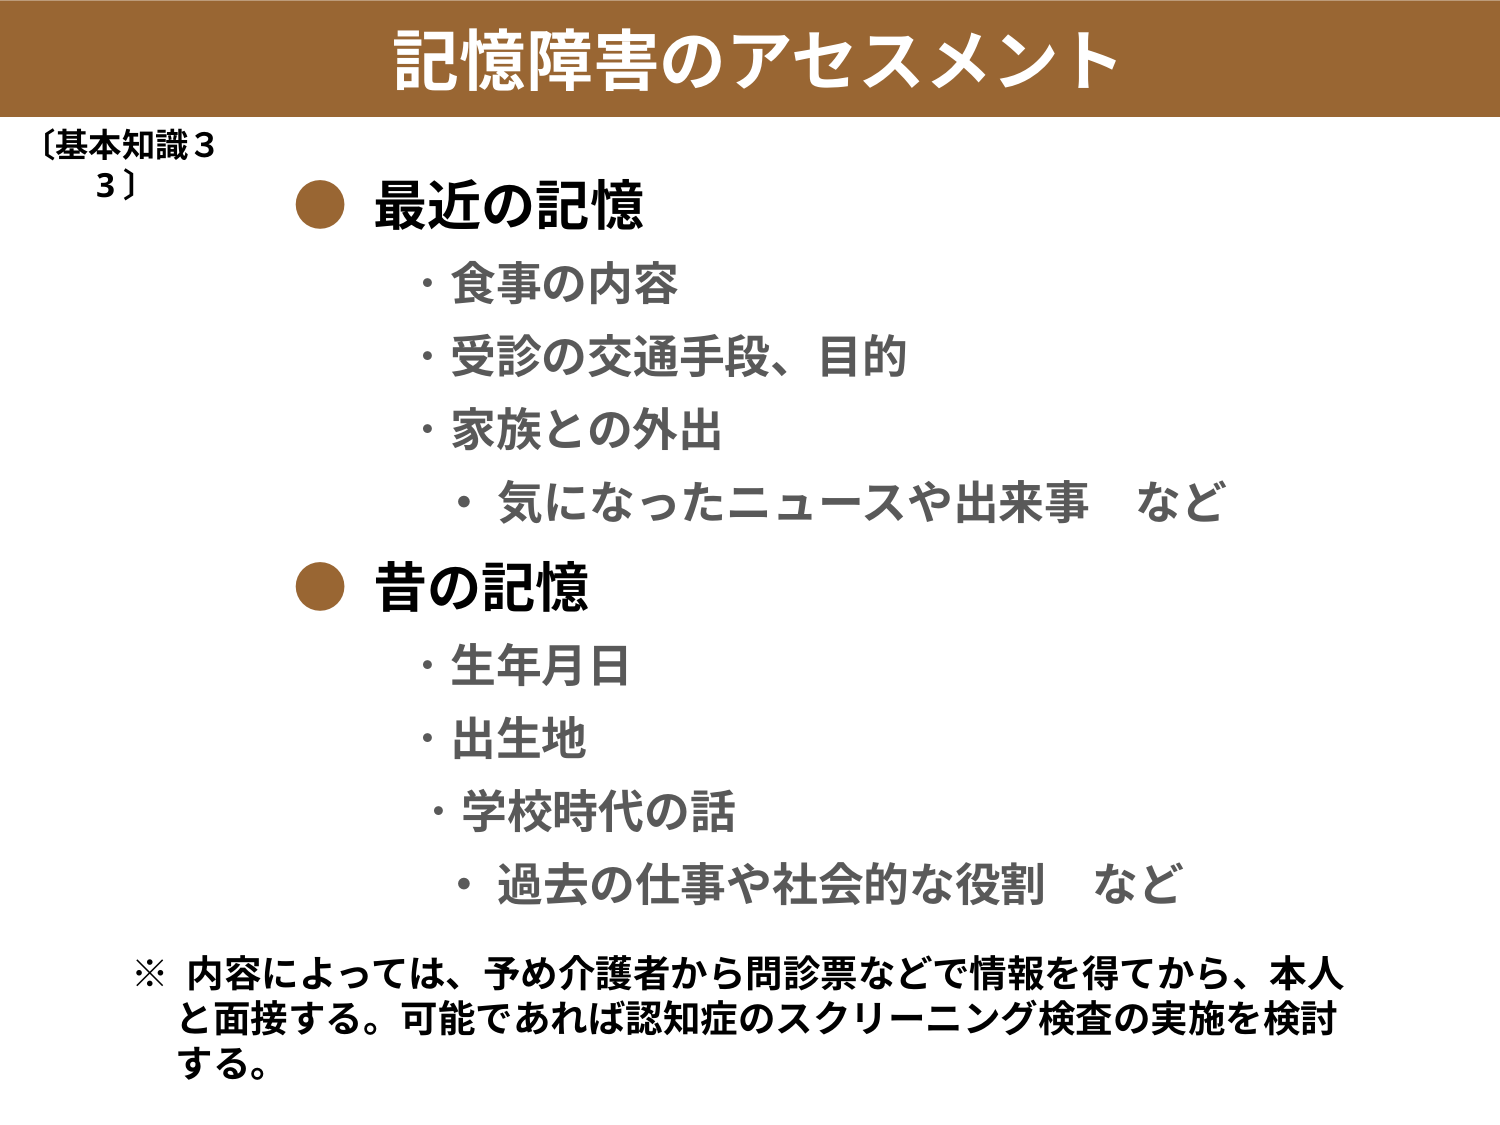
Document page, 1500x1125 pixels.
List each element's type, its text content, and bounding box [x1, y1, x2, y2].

text_box 記憶障害のアセスメント [315, 11, 1203, 106]
text_box ● 最近の記憶 ･ 食事の内容 ･ 受診の交通手段、目的 ･ 家族との外出 ・ 気になったニュースや出来事 など ● 昔の記憶 ･ 生年月日 ･ 出生地 ･ 学校時代の話 ・ 過去の仕事や社会的な役割 など [278, 163, 1293, 918]
text_box [0, 0, 1500, 119]
text_box ※ 内容によっては、予め介護者から問診票などで情報を得てから、本人と面接する。可能であれば認知症のスクリーニング検査の実施を検討する。 [116, 942, 1384, 1093]
text_box 〔基本知識３3〕 [0, 116, 253, 212]
